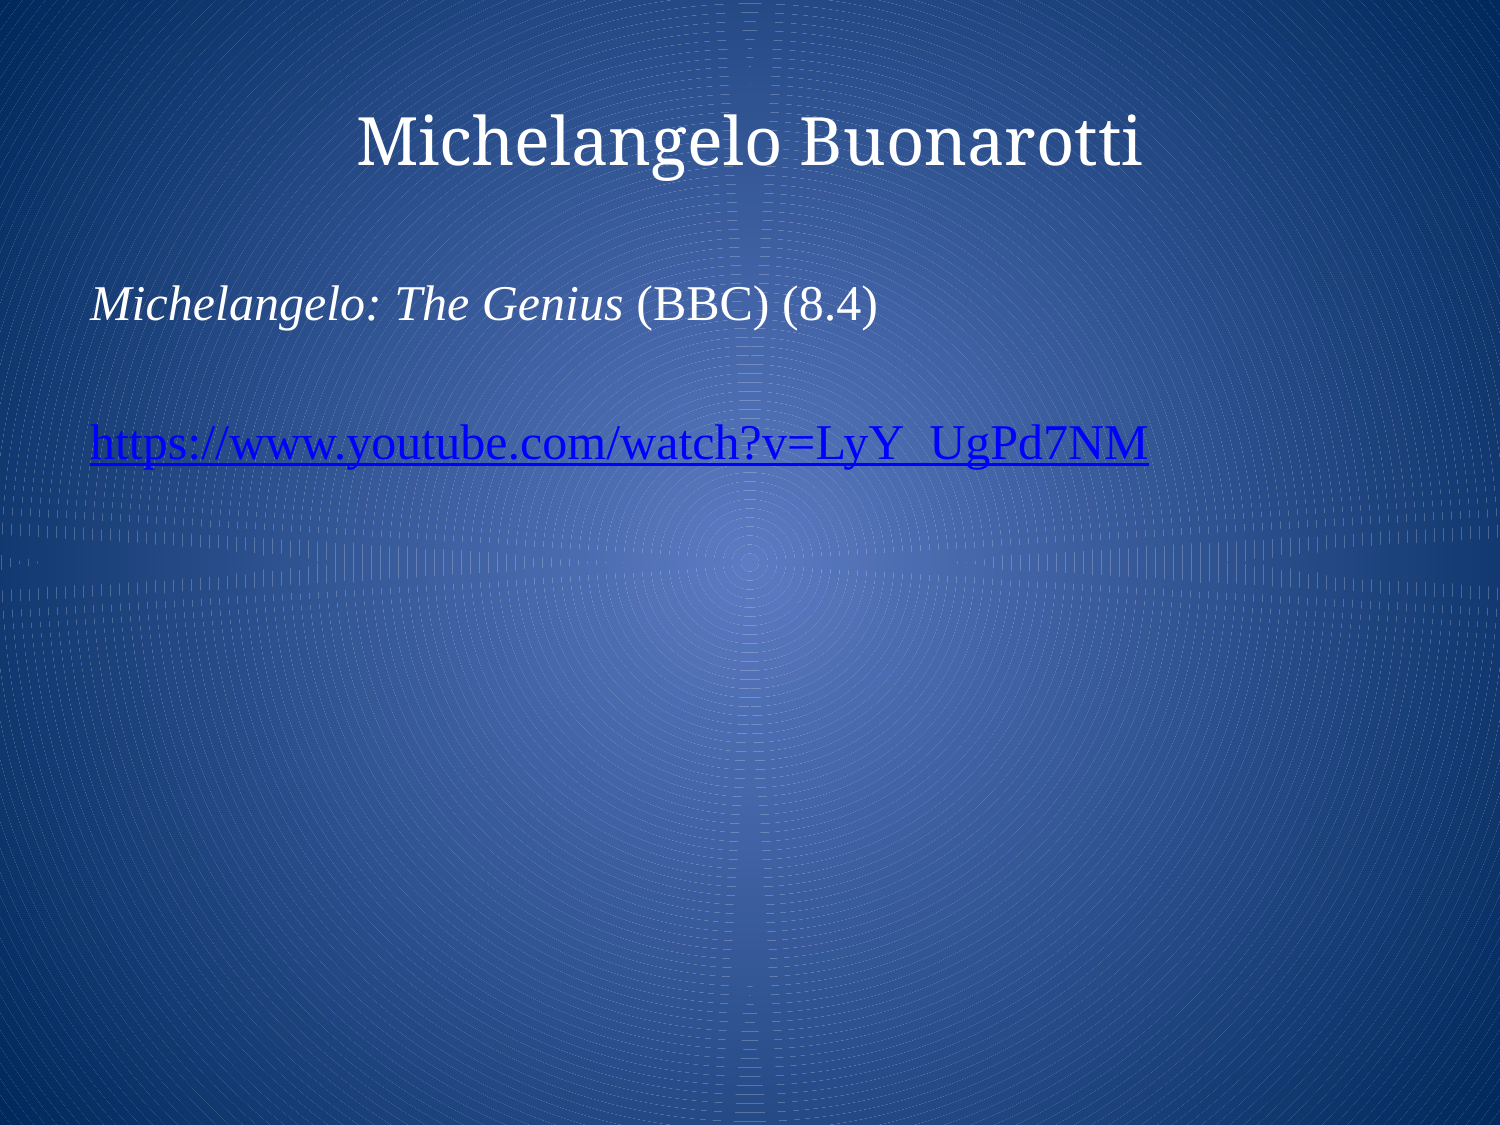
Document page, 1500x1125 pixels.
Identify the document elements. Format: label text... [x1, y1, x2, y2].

list Michelangelo: The Genius (BBC) (8.4) https://www.youtube.com/watch?v=LyY_UgPd7NM [75, 262, 1500, 1055]
title Michelangelo Buonarotti [75, 45, 1425, 233]
